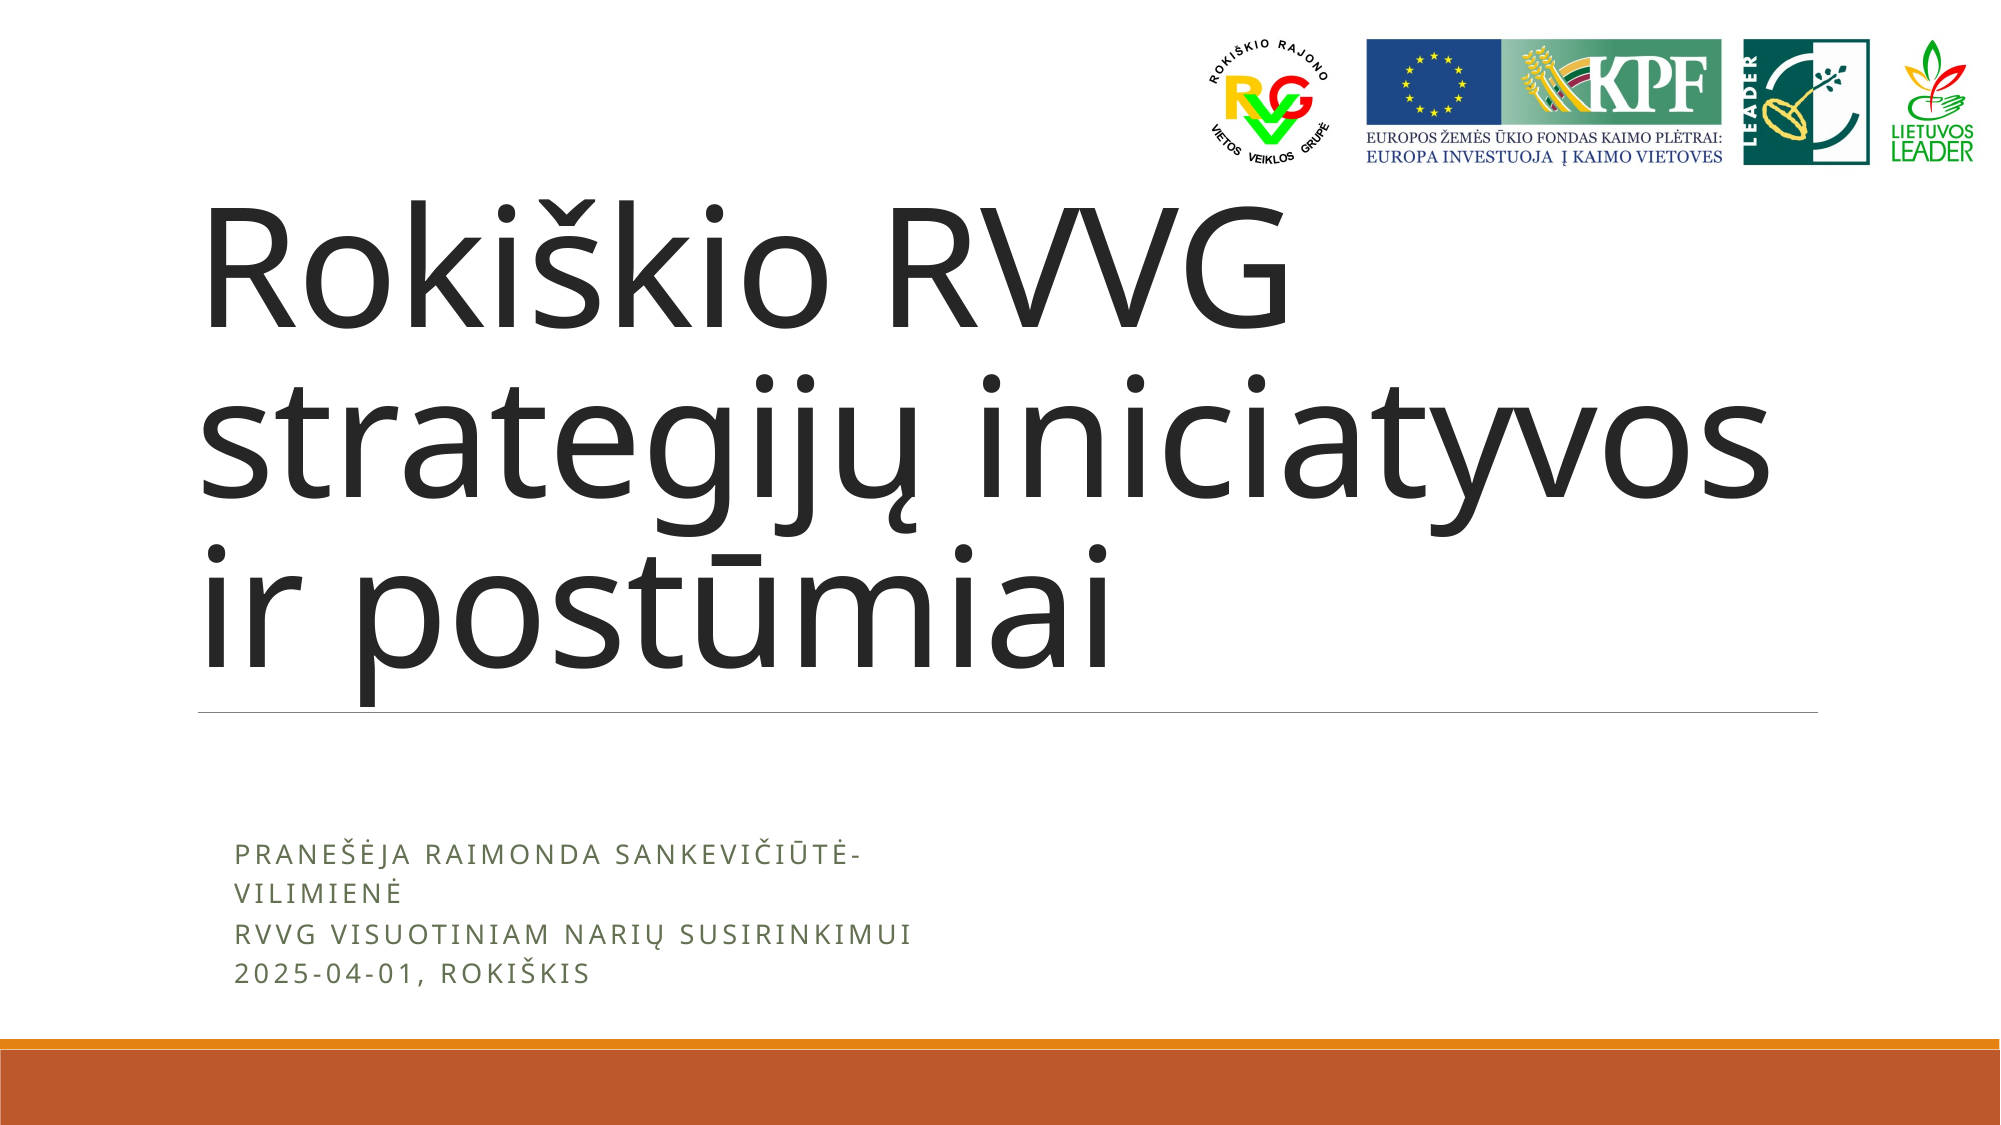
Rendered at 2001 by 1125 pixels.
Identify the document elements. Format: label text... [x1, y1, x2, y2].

title Rokiškio RVVG strategijų iniciatyvos ir postūmiai [180, 124, 1830, 710]
subtitle Pranešėja Raimonda Sankevičiūtė-Vilimienė RVVG visuotiniam narių susirinkimui 2025-04-01, Rokiškis [219, 823, 970, 1001]
picture [1200, 31, 1984, 174]
